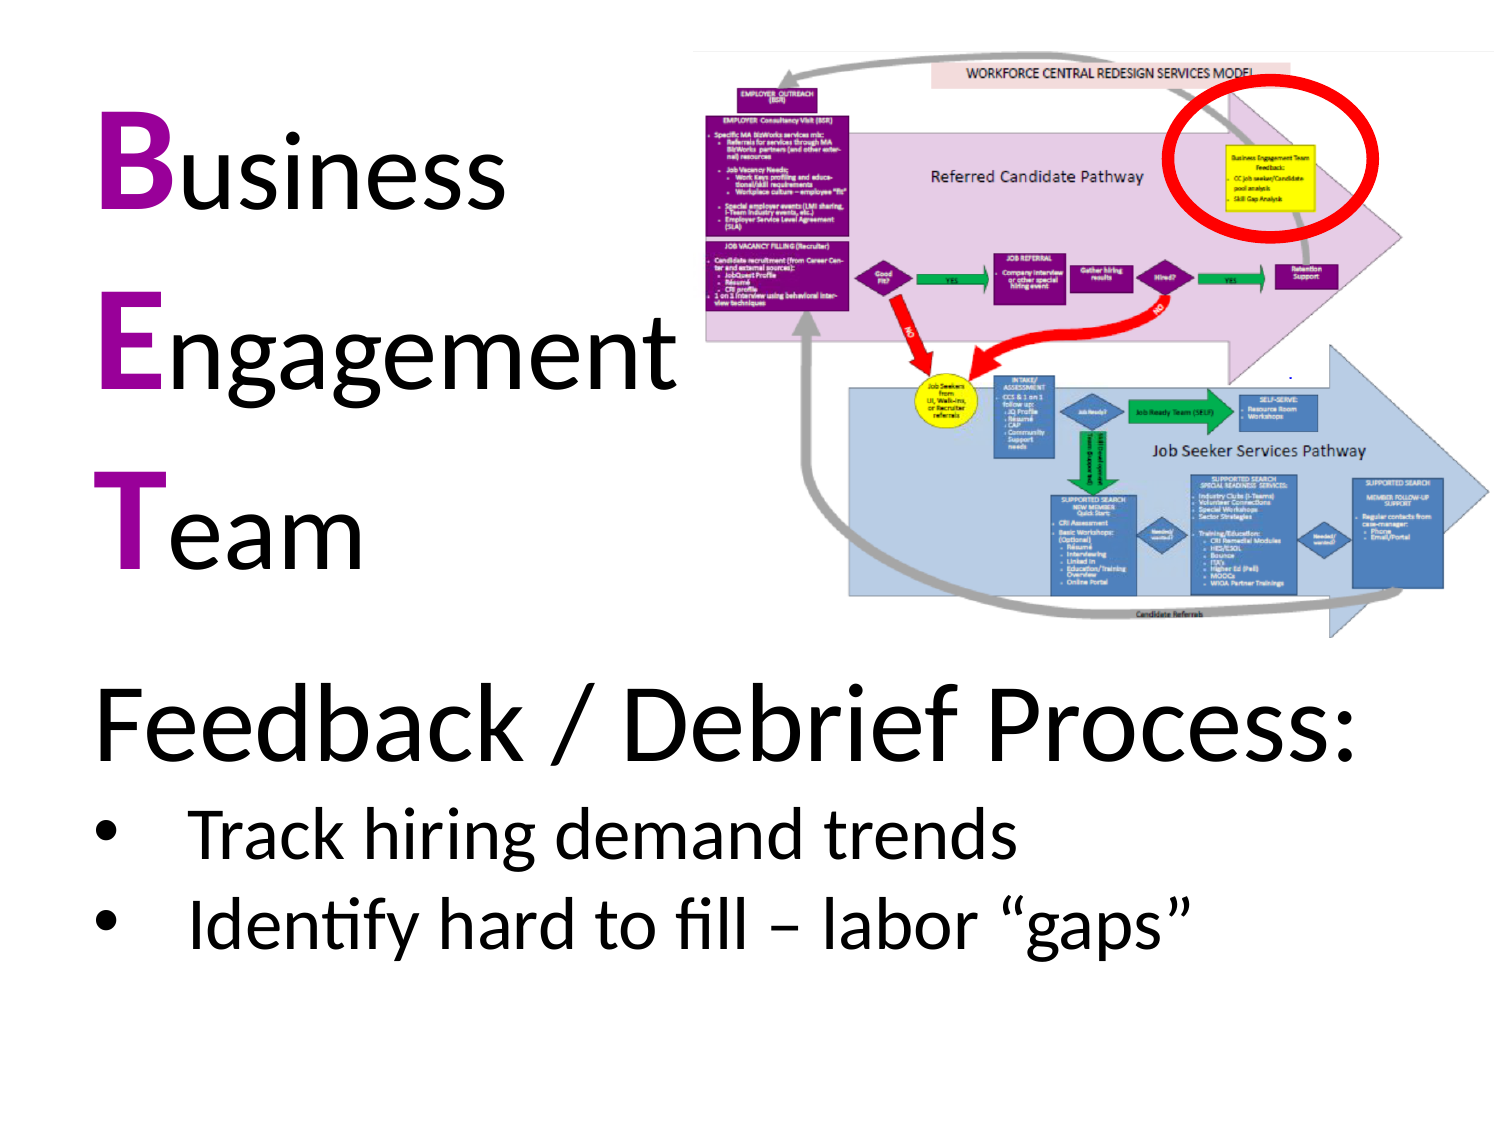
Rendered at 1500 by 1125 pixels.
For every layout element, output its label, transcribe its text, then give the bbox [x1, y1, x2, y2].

picture [693, 51, 1494, 638]
text_box Business Engagement Team Feedback / Debrief Process: Track hiring demand trends Identify hard to fill – labor “gaps” [78, 51, 1466, 972]
